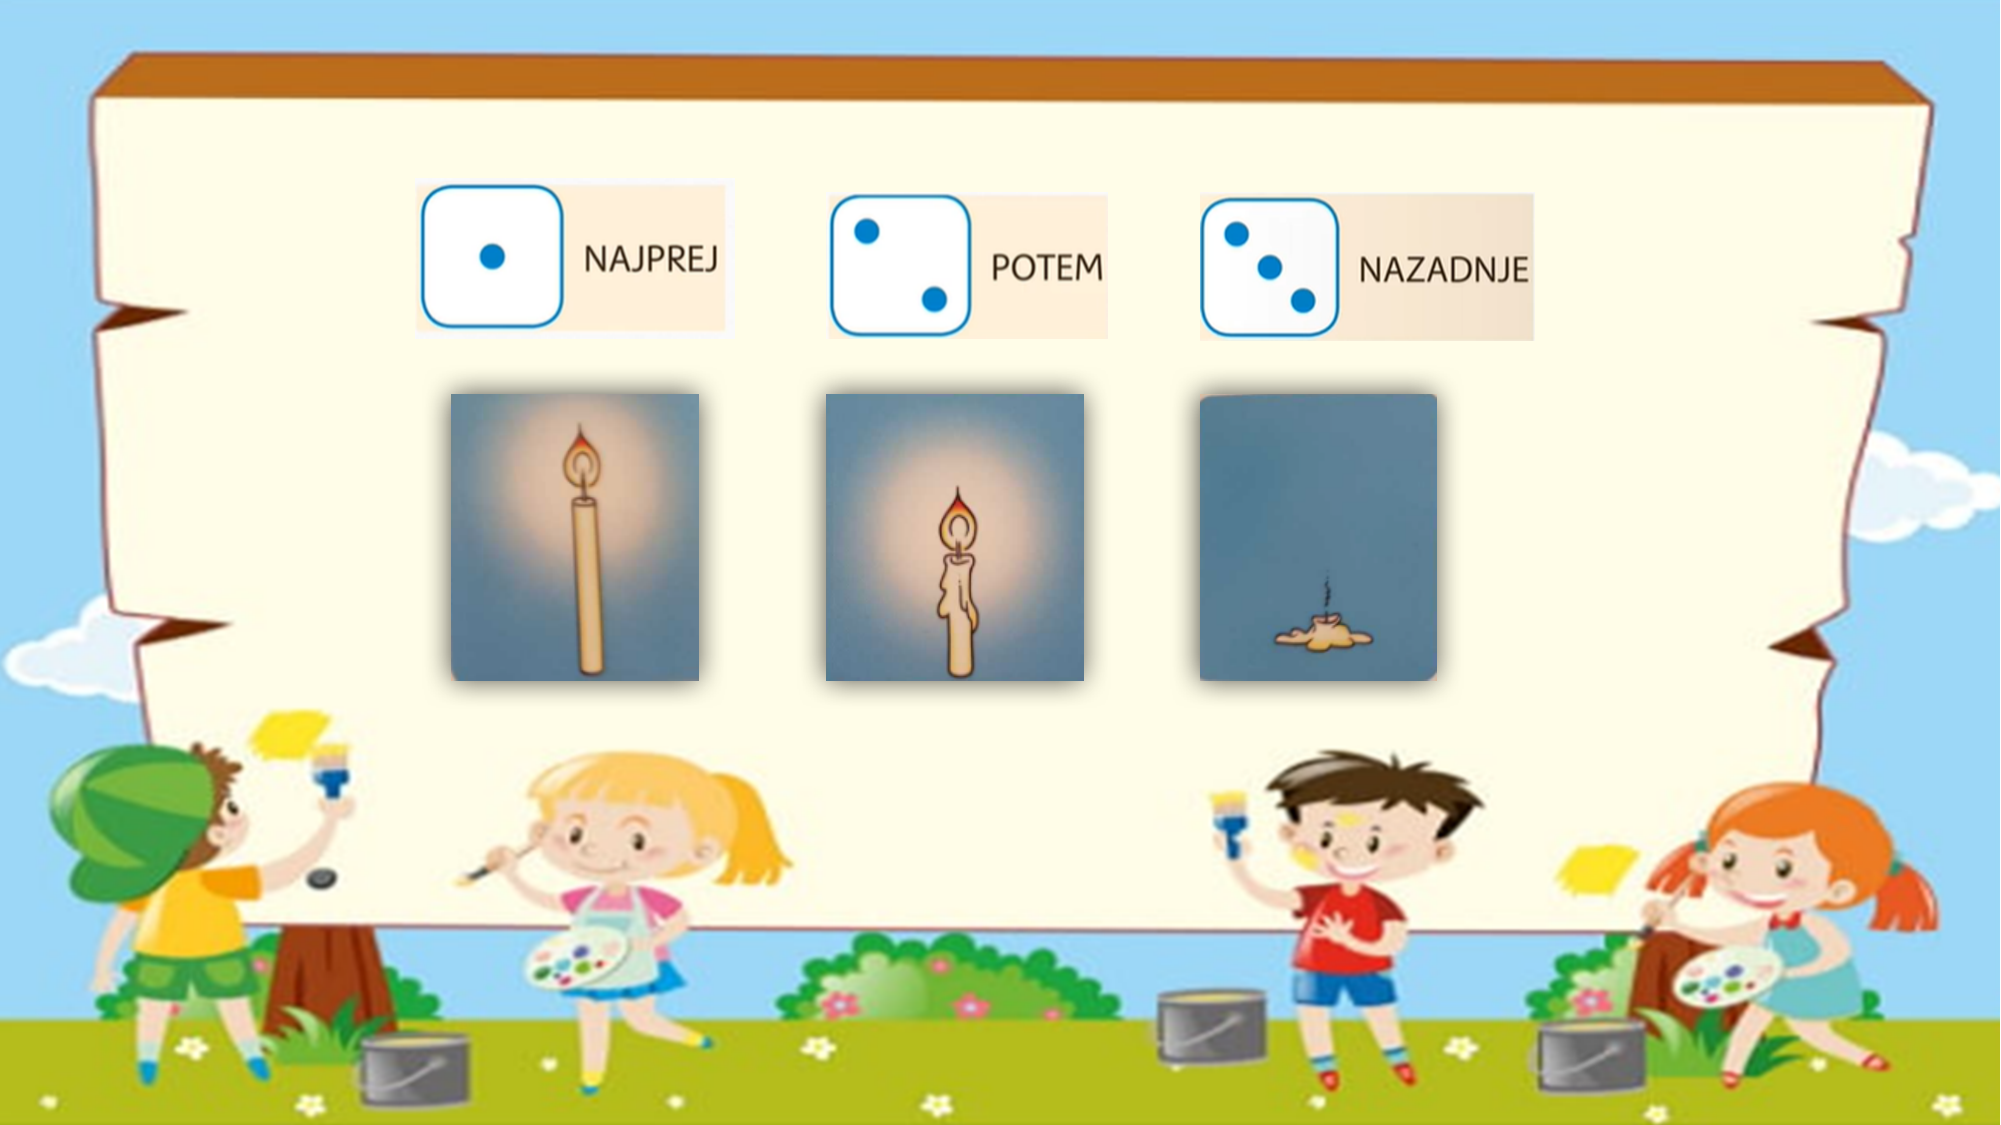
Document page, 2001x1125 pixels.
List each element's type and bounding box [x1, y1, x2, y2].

list [1199, 394, 1437, 681]
picture [0, 0, 2000, 1125]
